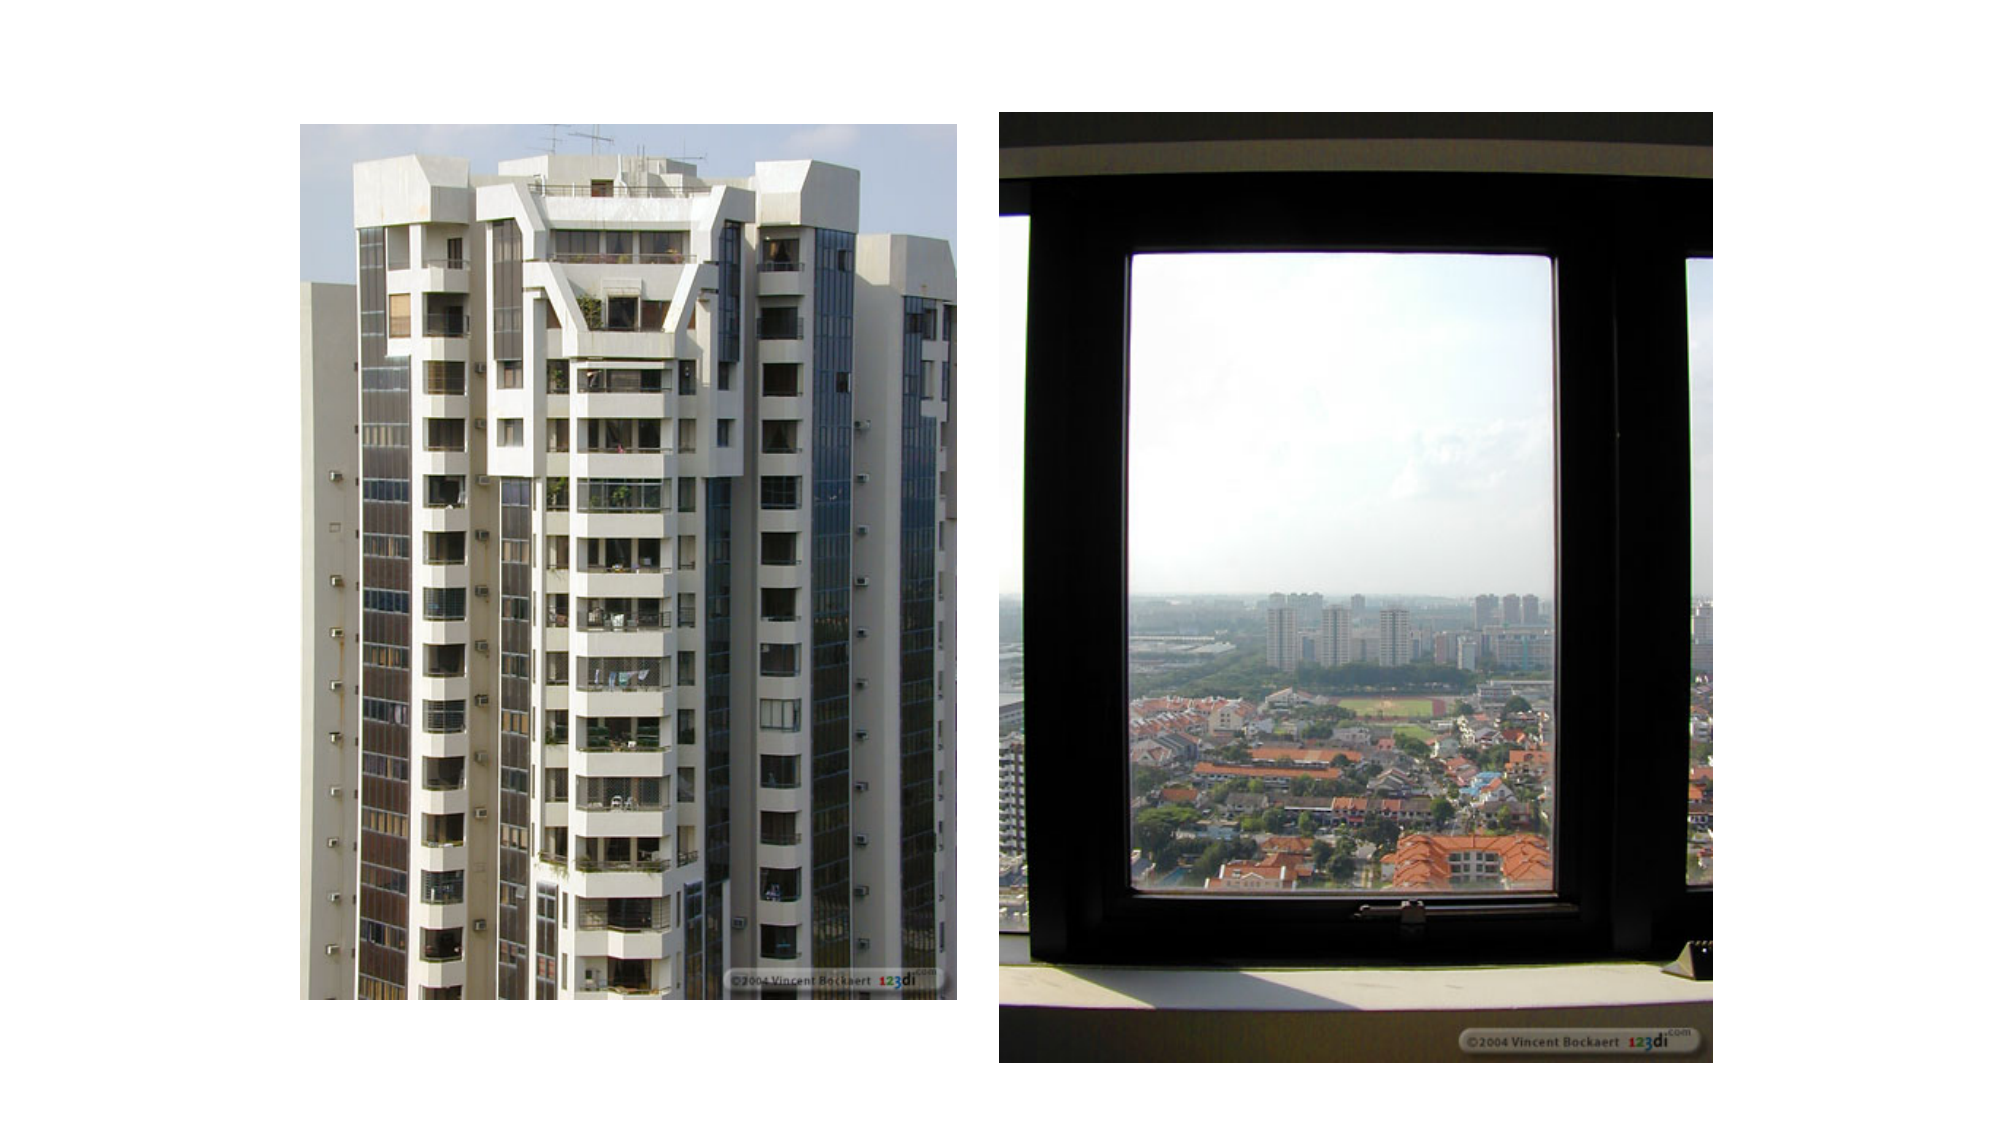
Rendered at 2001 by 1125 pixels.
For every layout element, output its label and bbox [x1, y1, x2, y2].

picture [999, 112, 1713, 1063]
picture [299, 124, 957, 1001]
